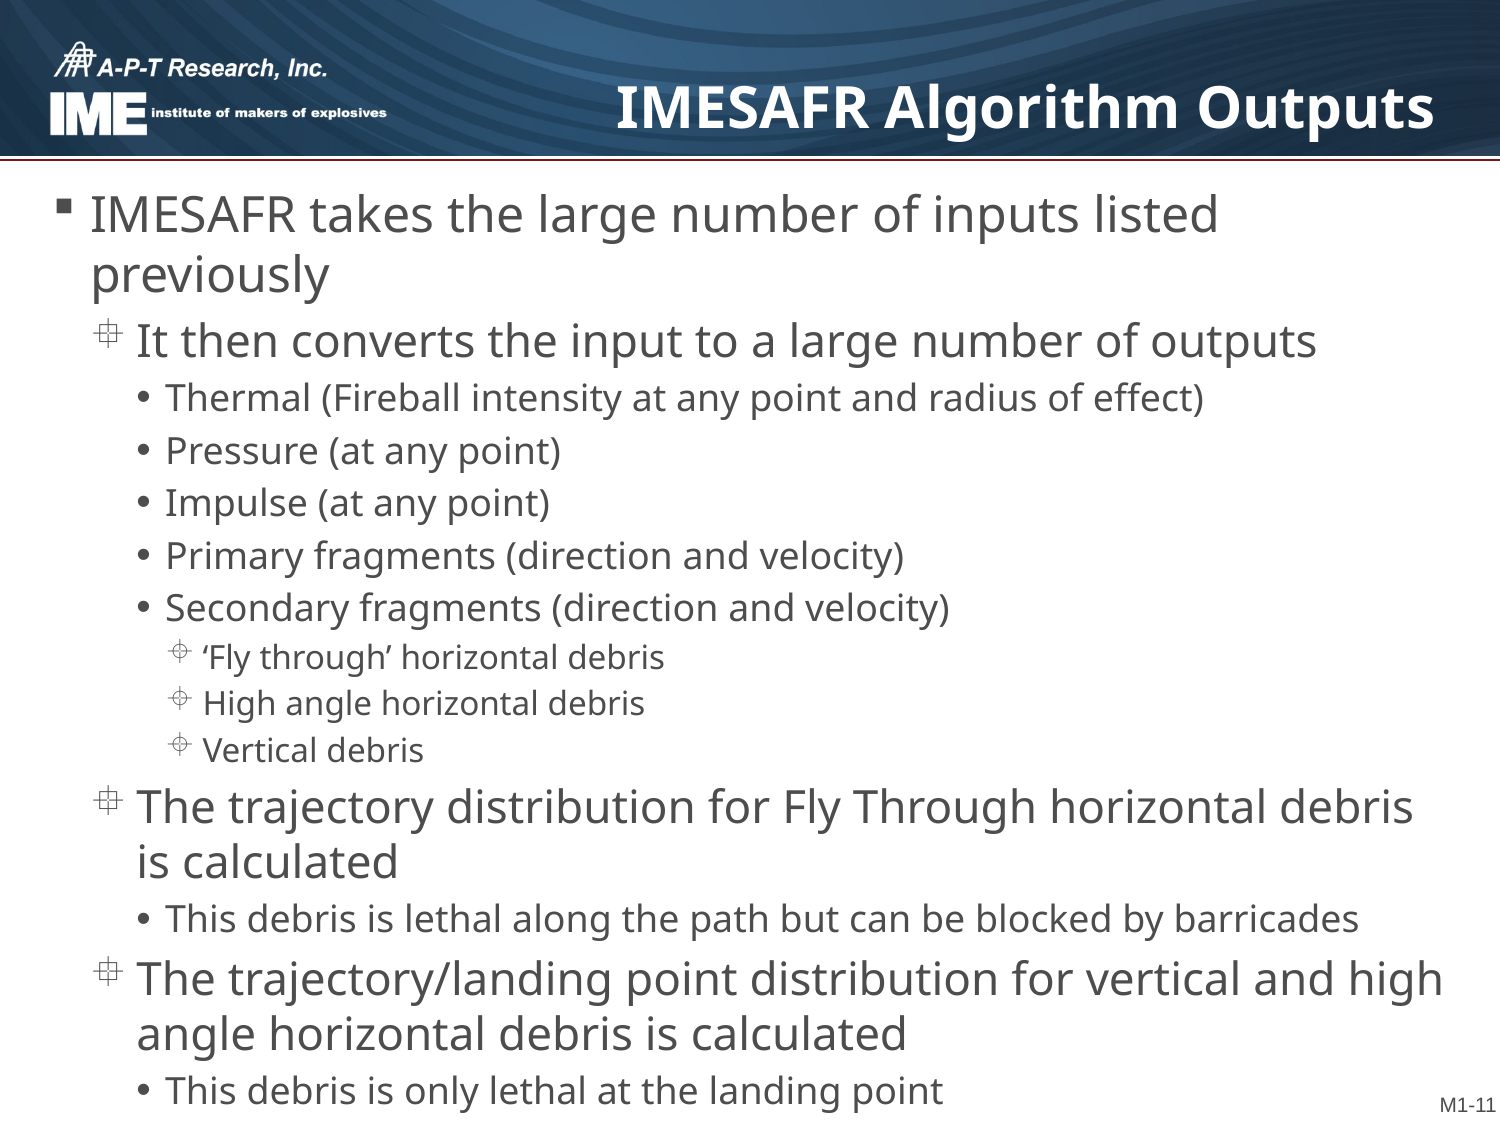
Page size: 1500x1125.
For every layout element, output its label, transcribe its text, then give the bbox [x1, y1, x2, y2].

list IMESAFR takes the large number of inputs listed previously It then converts the input to a large number of outputs Thermal (Fireball intensity at any point and radius of effect) Pressure (at any point) Impulse (at any point) Primary fragments (direction and velocity) Secondary fragments (direction and velocity) ‘Fly through’ horizontal debris High angle horizontal debris Vertical debris The trajectory distribution for Fly Through horizontal debris is calculated This debris is lethal along the path but can be blocked by barricades The trajectory/landing point distribution for vertical and high angle horizontal debris is calculated This debris is only lethal at the landing point [37, 174, 1463, 1066]
title IMESAFR Algorithm Outputs [425, 37, 1450, 148]
picture [0, 0, 1500, 156]
